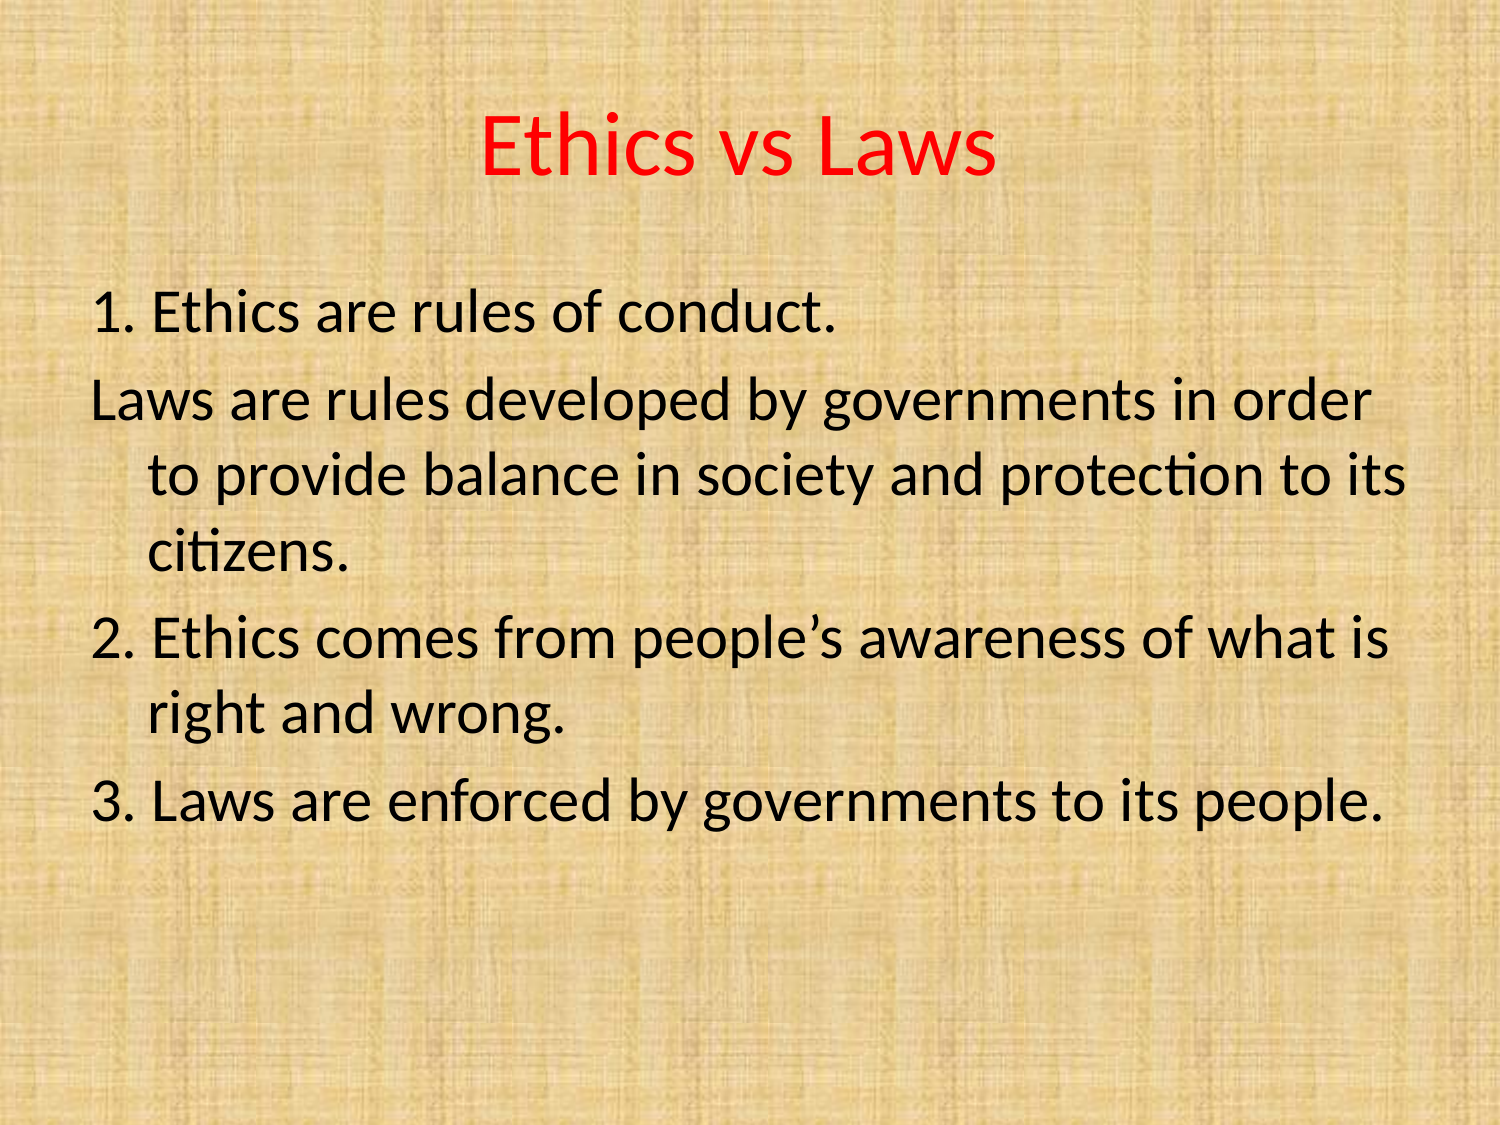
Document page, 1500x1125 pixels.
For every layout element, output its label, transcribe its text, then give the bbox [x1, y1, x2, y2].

picture [0, 0, 1500, 1125]
list 1. Ethics are rules of conduct. Laws are rules developed by governments in order to provide balance in society and protection to its citizens. 2. Ethics comes from people’s awareness of what is right and wrong. 3. Laws are enforced by governments to its people. [75, 262, 1450, 1005]
title Ethics vs Laws [75, 45, 1425, 233]
